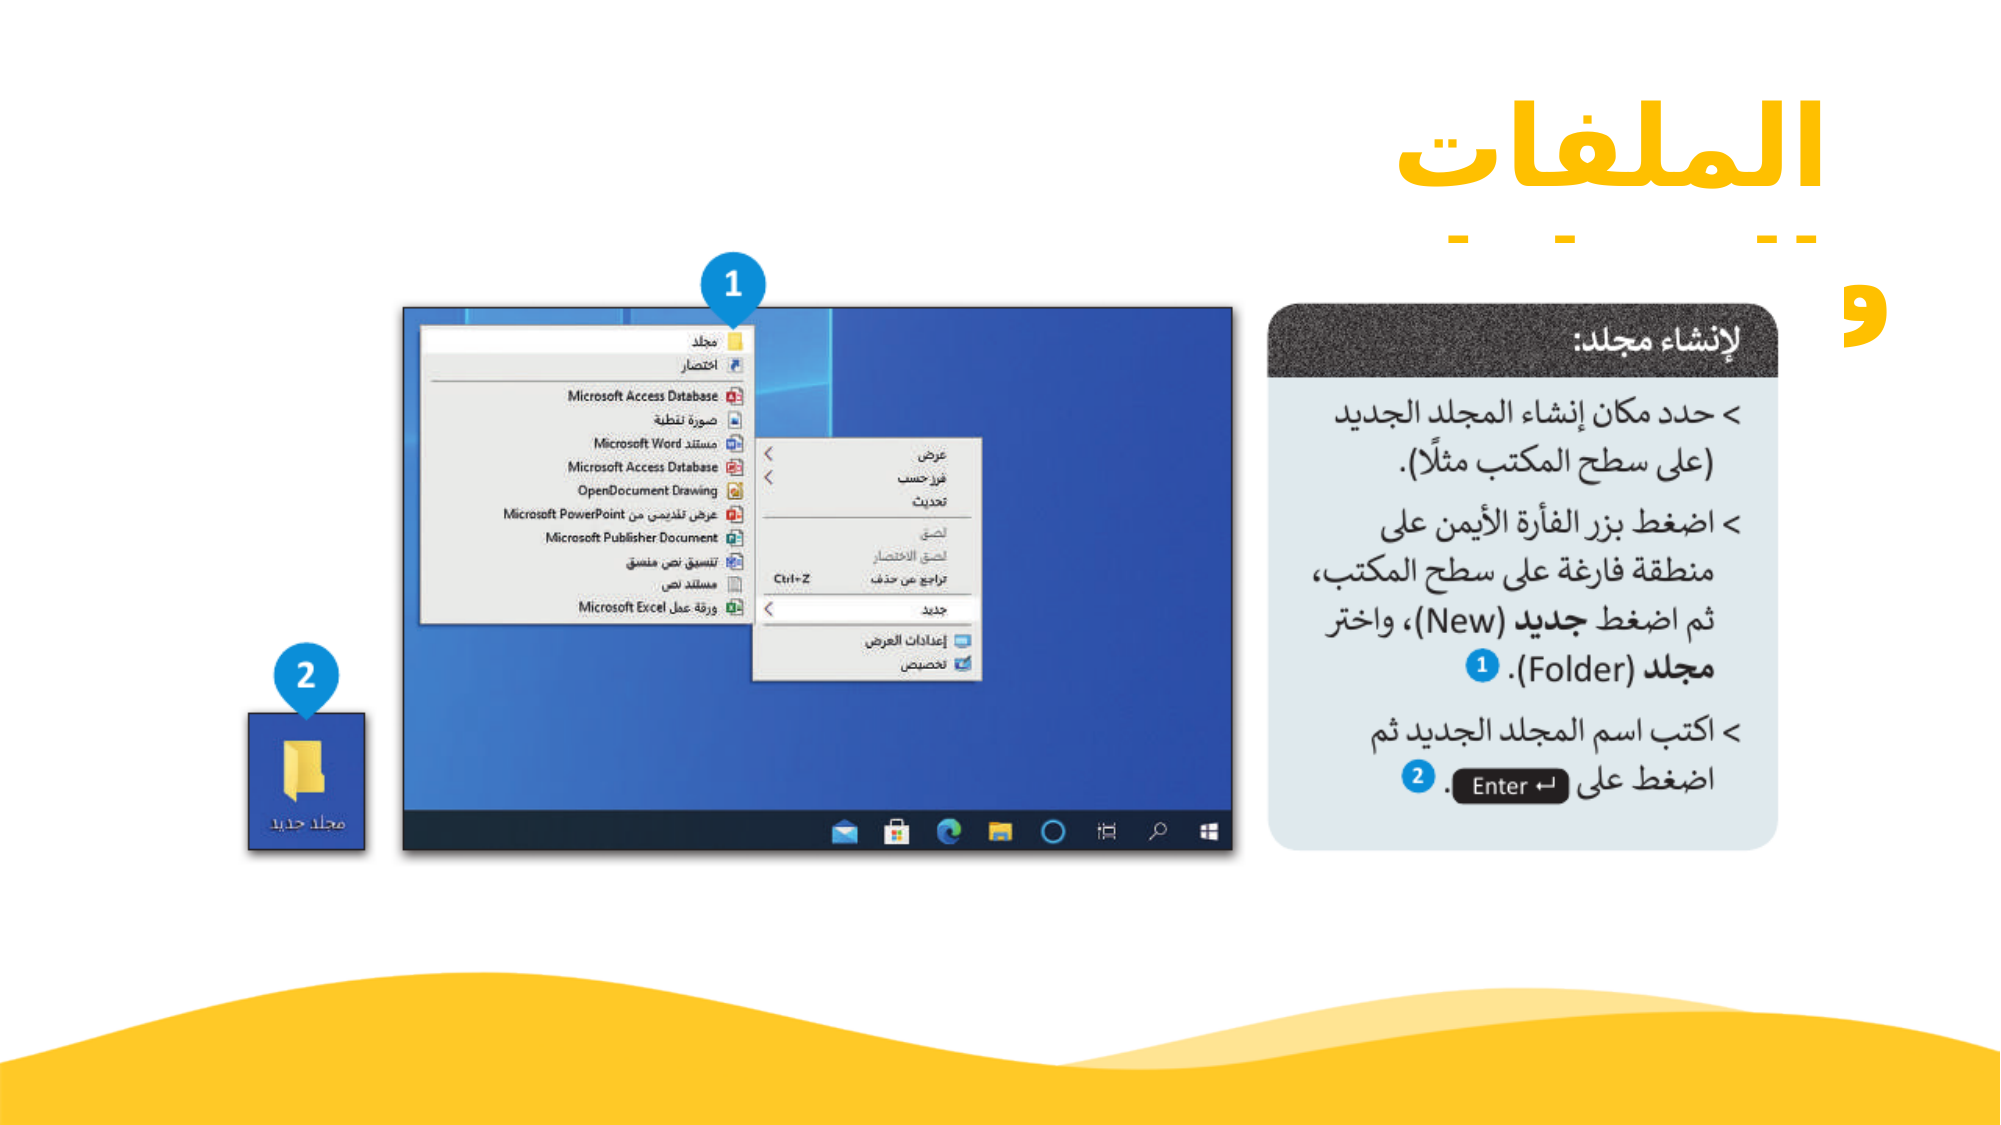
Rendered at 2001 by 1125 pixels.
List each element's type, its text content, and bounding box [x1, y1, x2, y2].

picture [156, 243, 1844, 882]
picture [0, 945, 2000, 1125]
text_box الملفات والمجلدات [1222, 66, 2000, 352]
